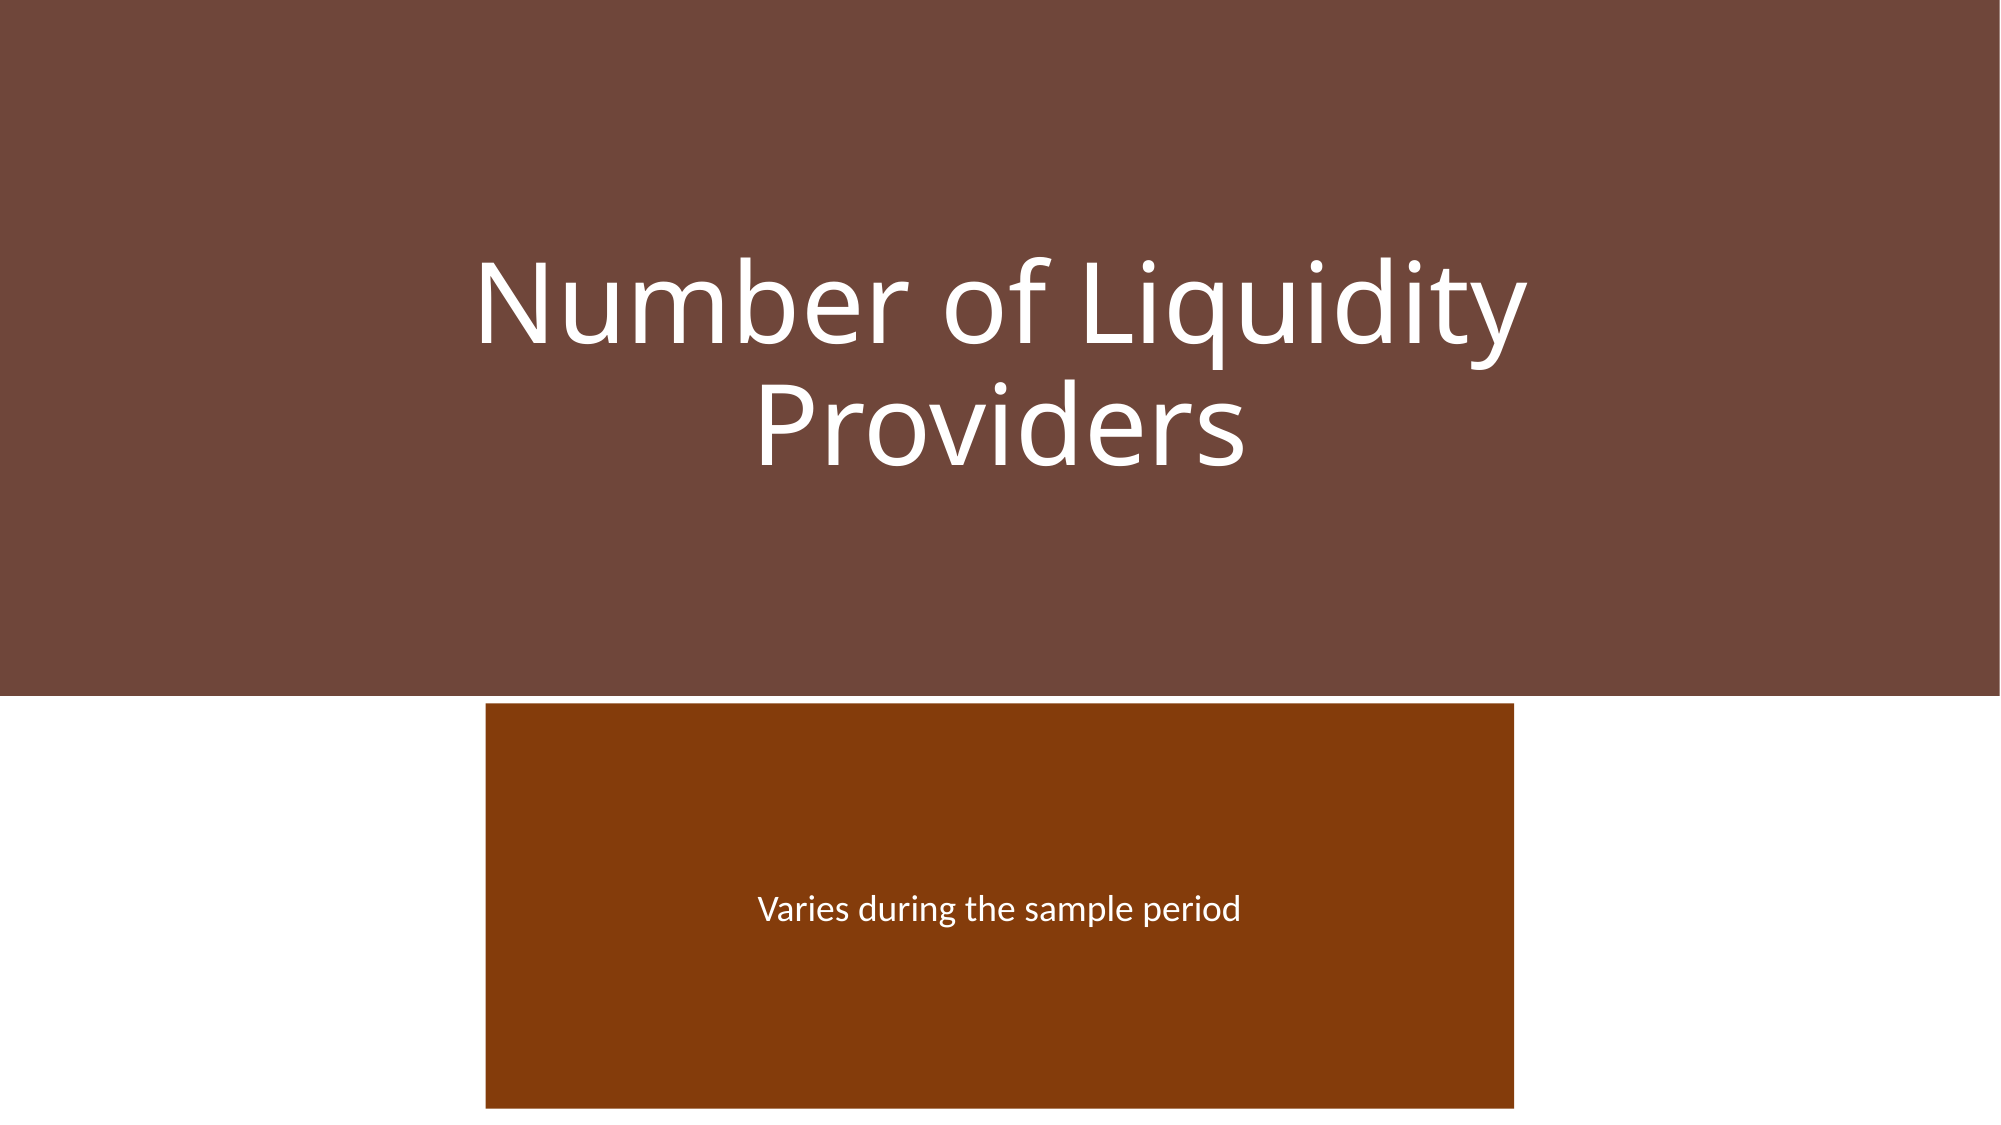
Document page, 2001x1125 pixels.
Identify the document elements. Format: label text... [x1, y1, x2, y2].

text_box [0, 0, 2000, 697]
title Number of Liquidity Providers [212, 116, 1788, 498]
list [485, 703, 1515, 1109]
